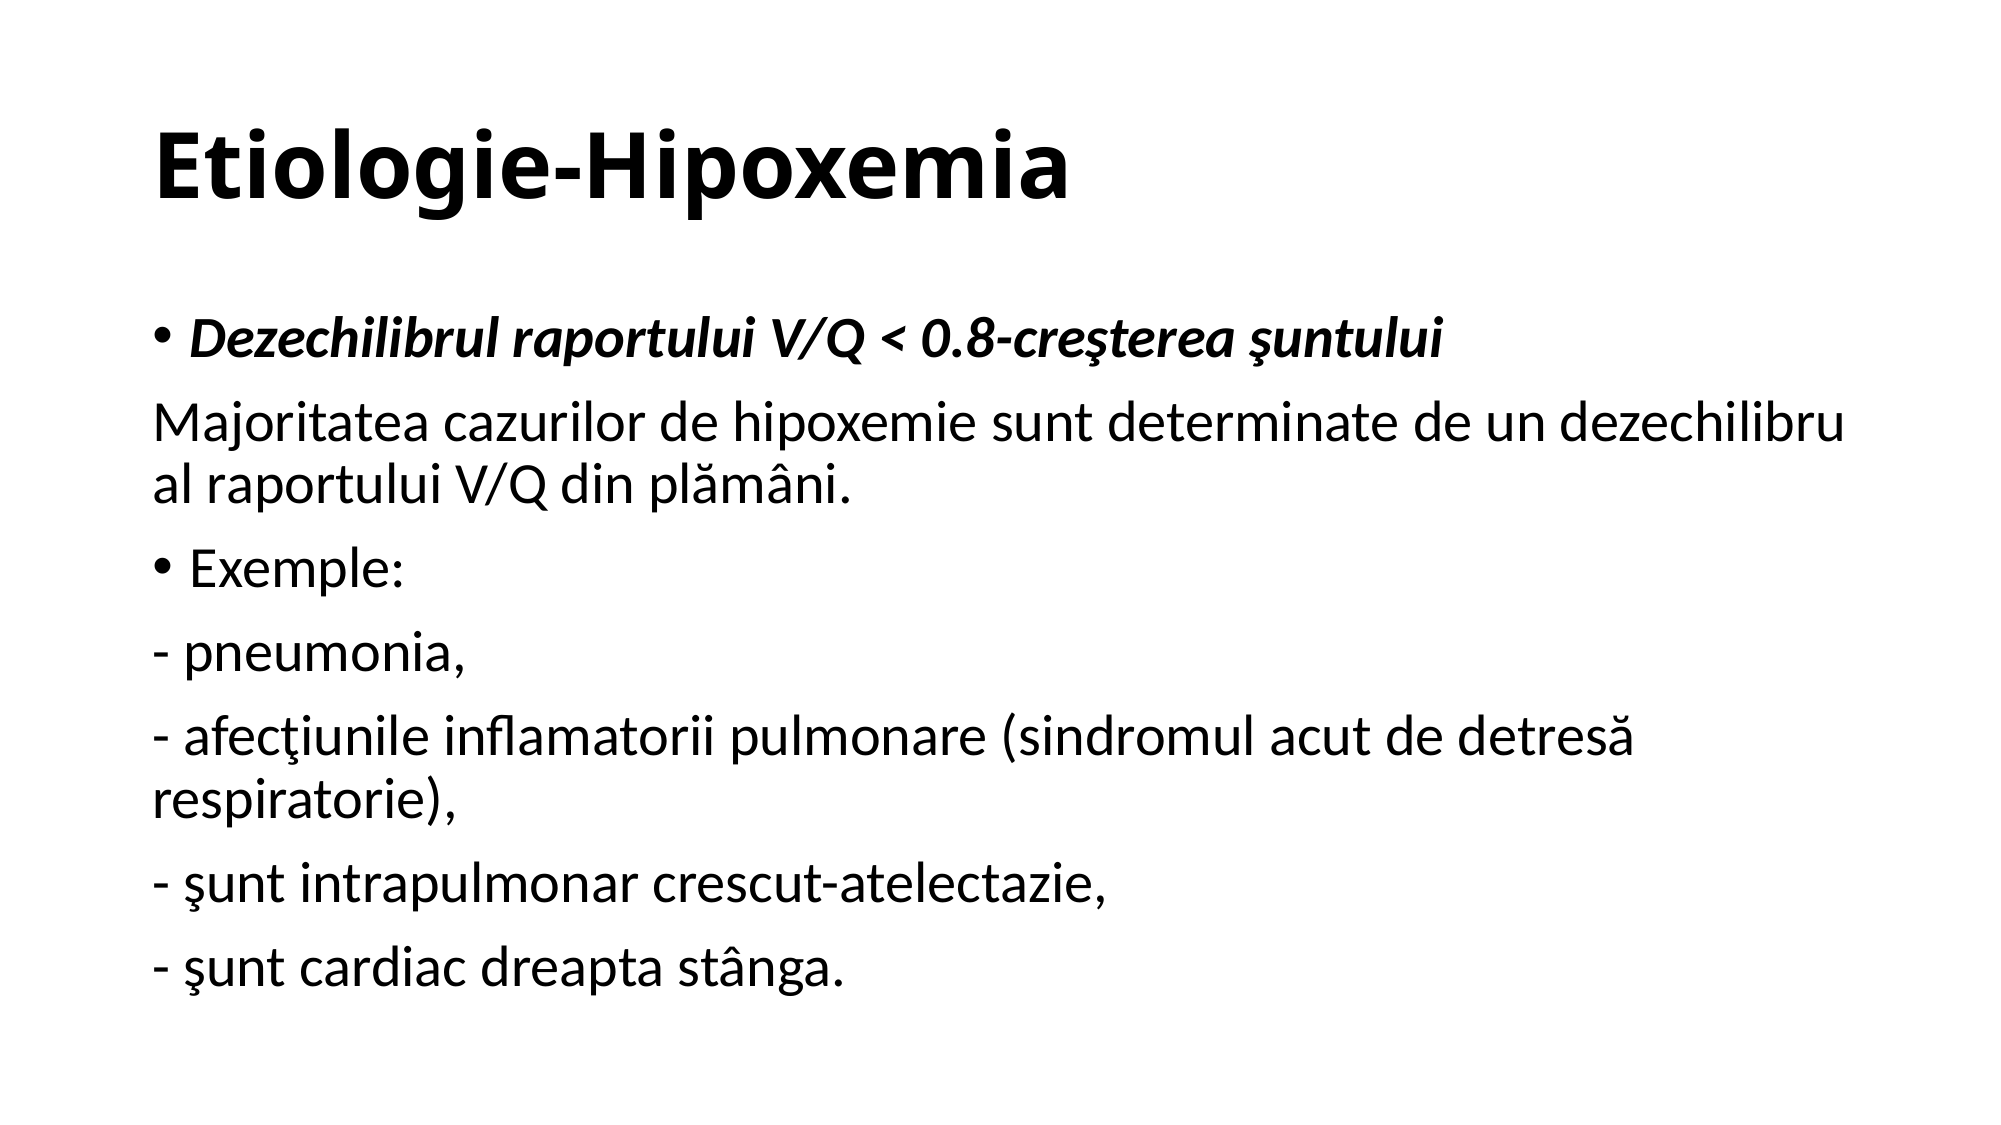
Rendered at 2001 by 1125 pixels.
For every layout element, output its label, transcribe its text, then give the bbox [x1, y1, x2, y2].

title Etiologie-Hipoxemia [137, 59, 1863, 278]
list Dezechilibrul raportului V/Q < 0.8-creşterea şuntului Majoritatea cazurilor de hipoxemie sunt determinate de un dezechilibru al raportului V/Q din plămâni. Exemple: - pneumonia, - afecţiunile inflamatorii pulmonare (sindromul acut de detresă respiratorie), - şunt intrapulmonar crescut-atelectazie, - şunt cardiac dreapta stânga. [137, 299, 1863, 1014]
